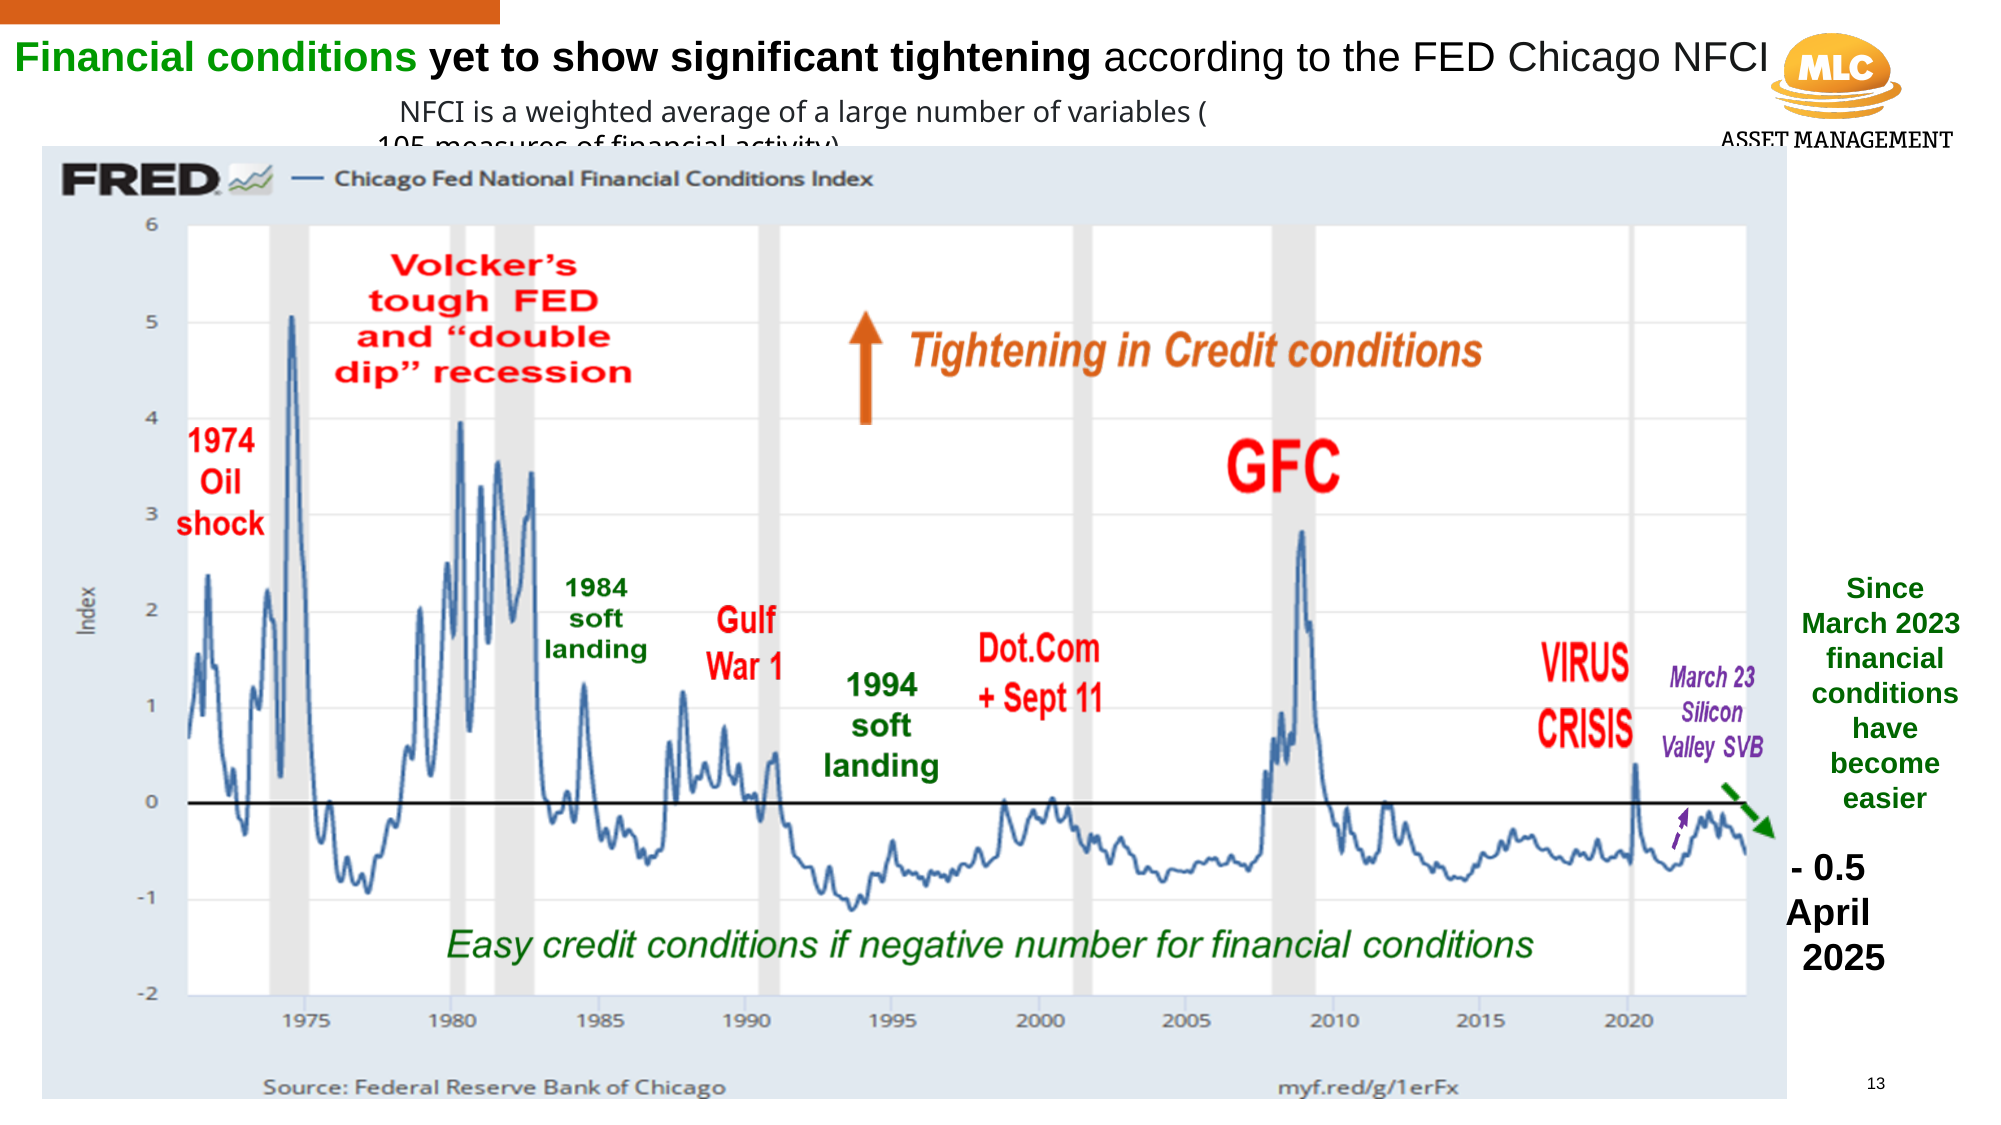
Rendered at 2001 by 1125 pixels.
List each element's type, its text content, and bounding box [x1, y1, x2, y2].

title Financial conditions yet to show significant tightening according to the FED Chicago NFCI [14, 35, 1815, 132]
text_box Since March 2023 financial conditions have become easier [1787, 562, 1985, 822]
text_box NFCI is a weighted average of a large number of variables (105 measures of financial activity) [361, 86, 1560, 146]
text_box - 0.5 April 2025 [1787, 836, 1902, 986]
slide_number 13 [1843, 1067, 1886, 1099]
picture [41, 33, 1953, 1099]
